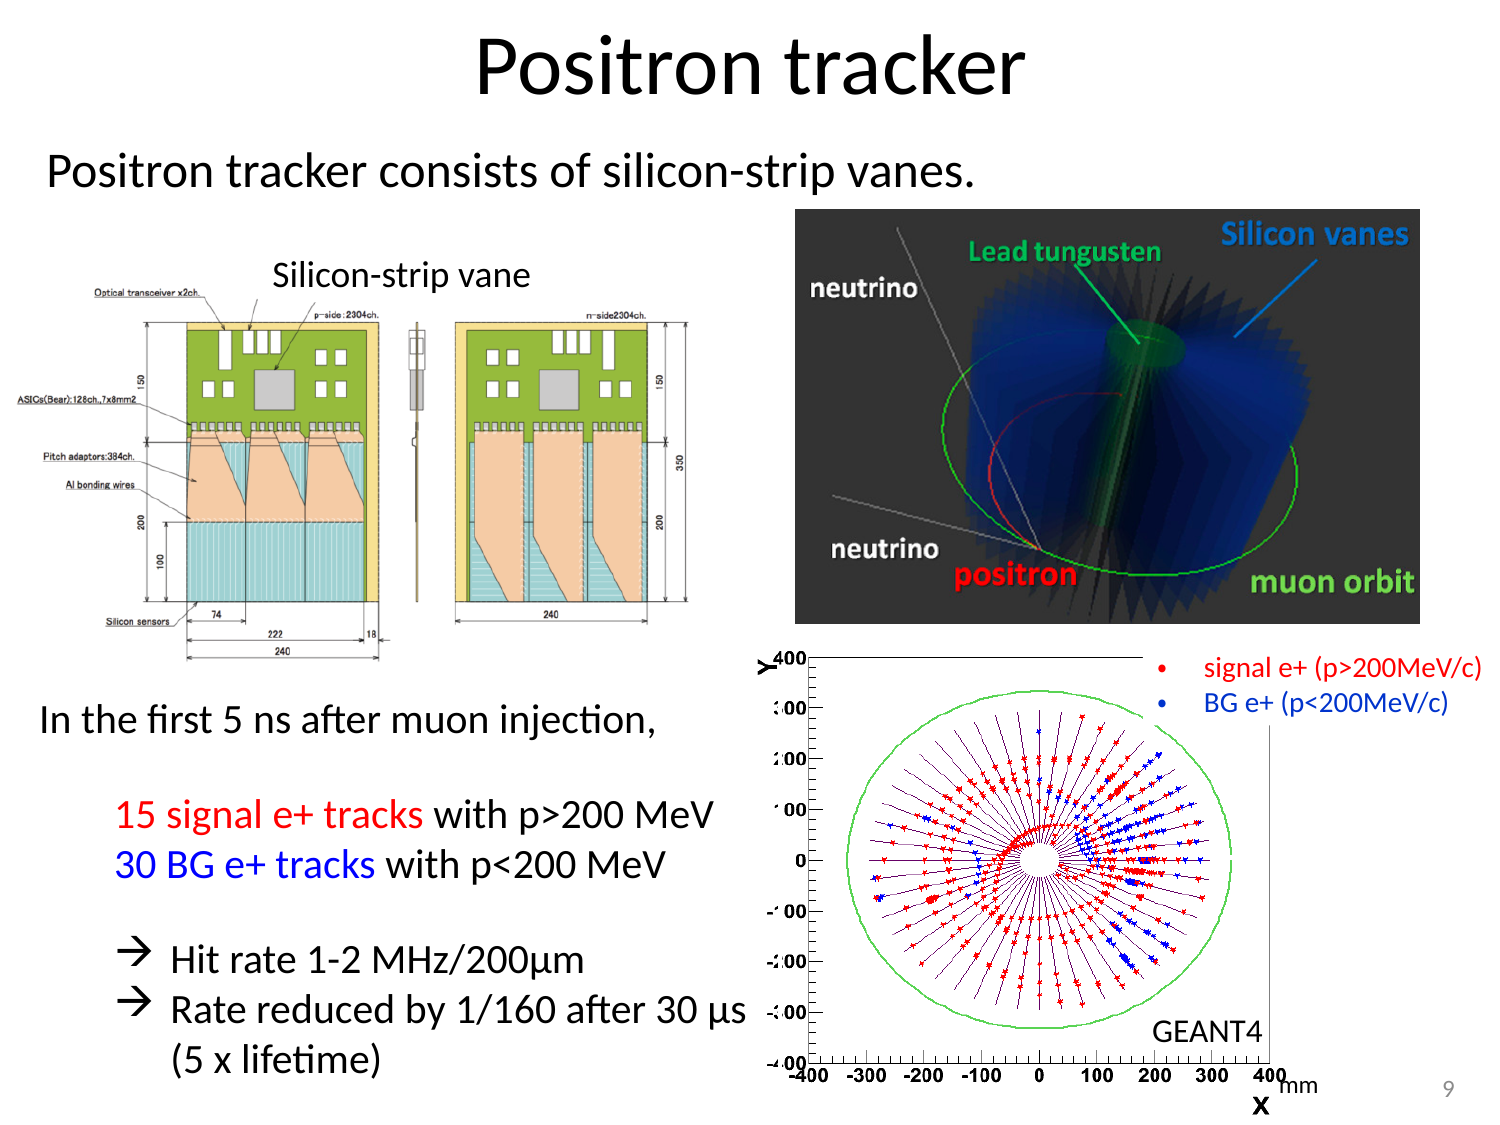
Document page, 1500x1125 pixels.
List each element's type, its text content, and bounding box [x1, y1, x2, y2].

text_box Positron tracker consists of silicon-strip vanes. [30, 128, 1059, 207]
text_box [751, 605, 1427, 1125]
picture [2, 279, 706, 674]
picture [794, 209, 1420, 624]
text_box In the first 5 ns after muon injection, 15 signal e+ tracks with p>200 MeV 30 BG e+ tracks with p<200 MeV Hit rate 1-2 MHz/200μm Rate reduced by 1/160 after 30 μs (5 x lifetime) [22, 682, 746, 1091]
slide_number 9 [1431, 1057, 1470, 1118]
title Positron tracker [76, 0, 1427, 120]
text_box Silicon-strip vane [257, 242, 547, 277]
text_box ・ signal e+ (p>200MeV/c) ・ BG e+ (p<200MeV/c) [1431, 640, 1498, 726]
